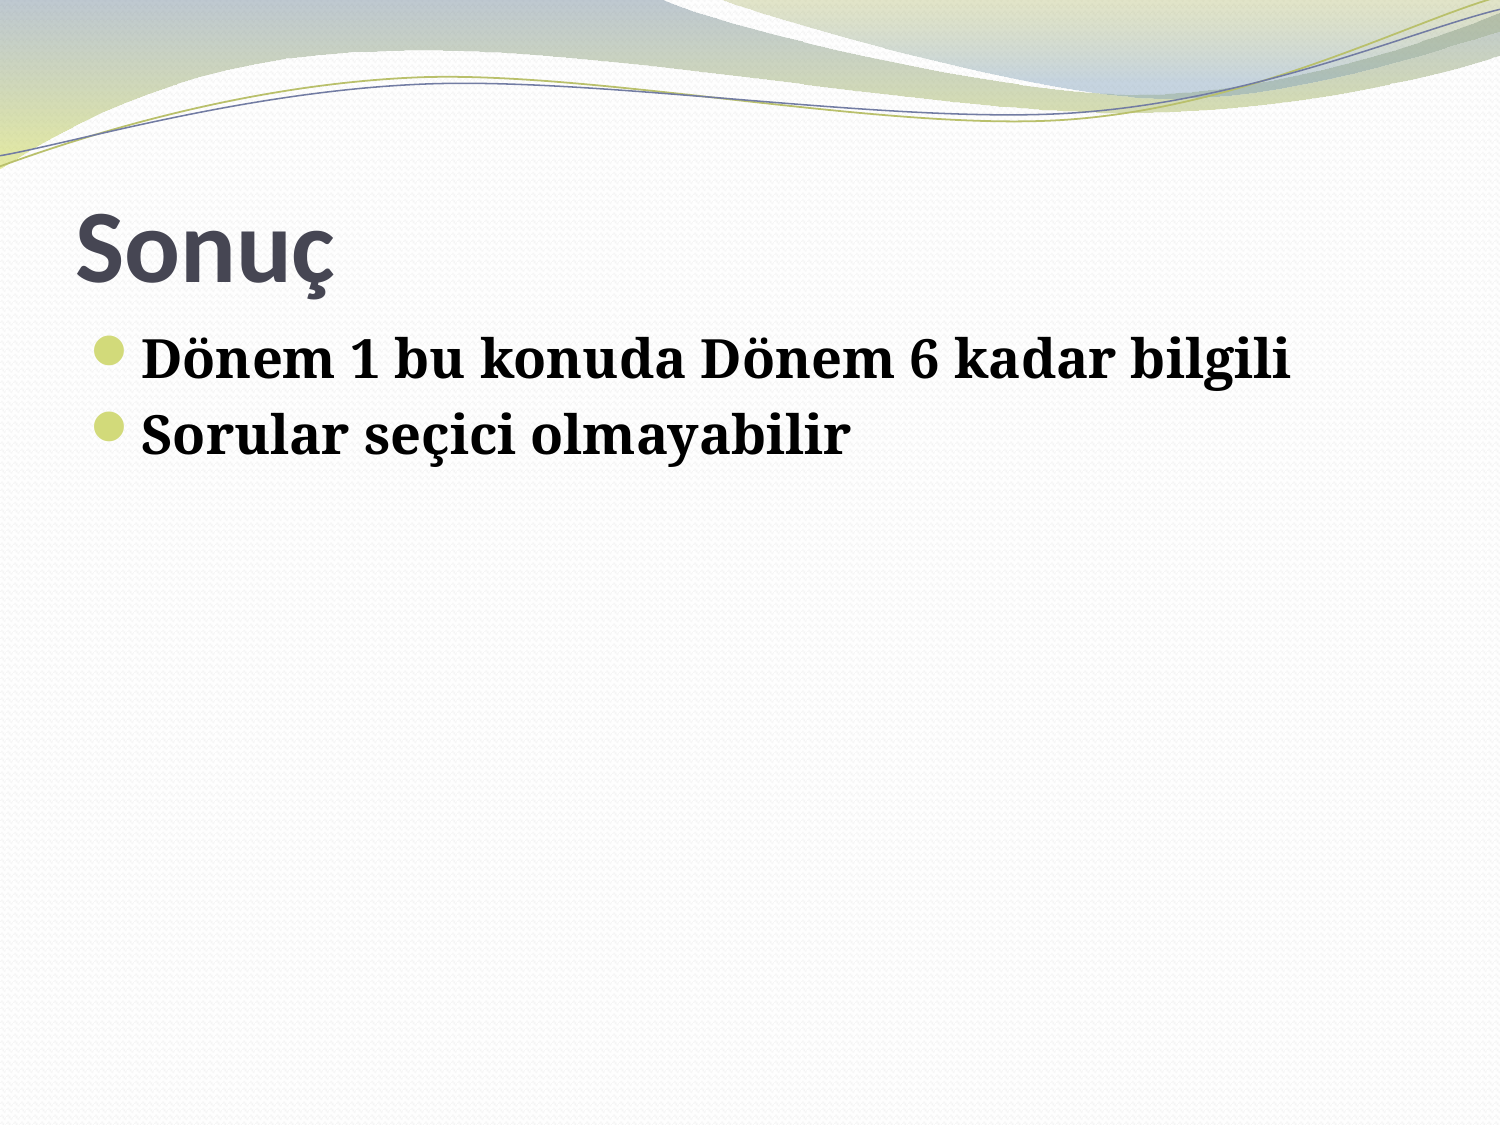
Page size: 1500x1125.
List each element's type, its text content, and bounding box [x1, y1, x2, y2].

list Dönem 1 bu konuda Dönem 6 kadar bilgili Sorular seçici olmayabilir [75, 317, 1425, 1038]
title Sonuç [75, 115, 1425, 303]
